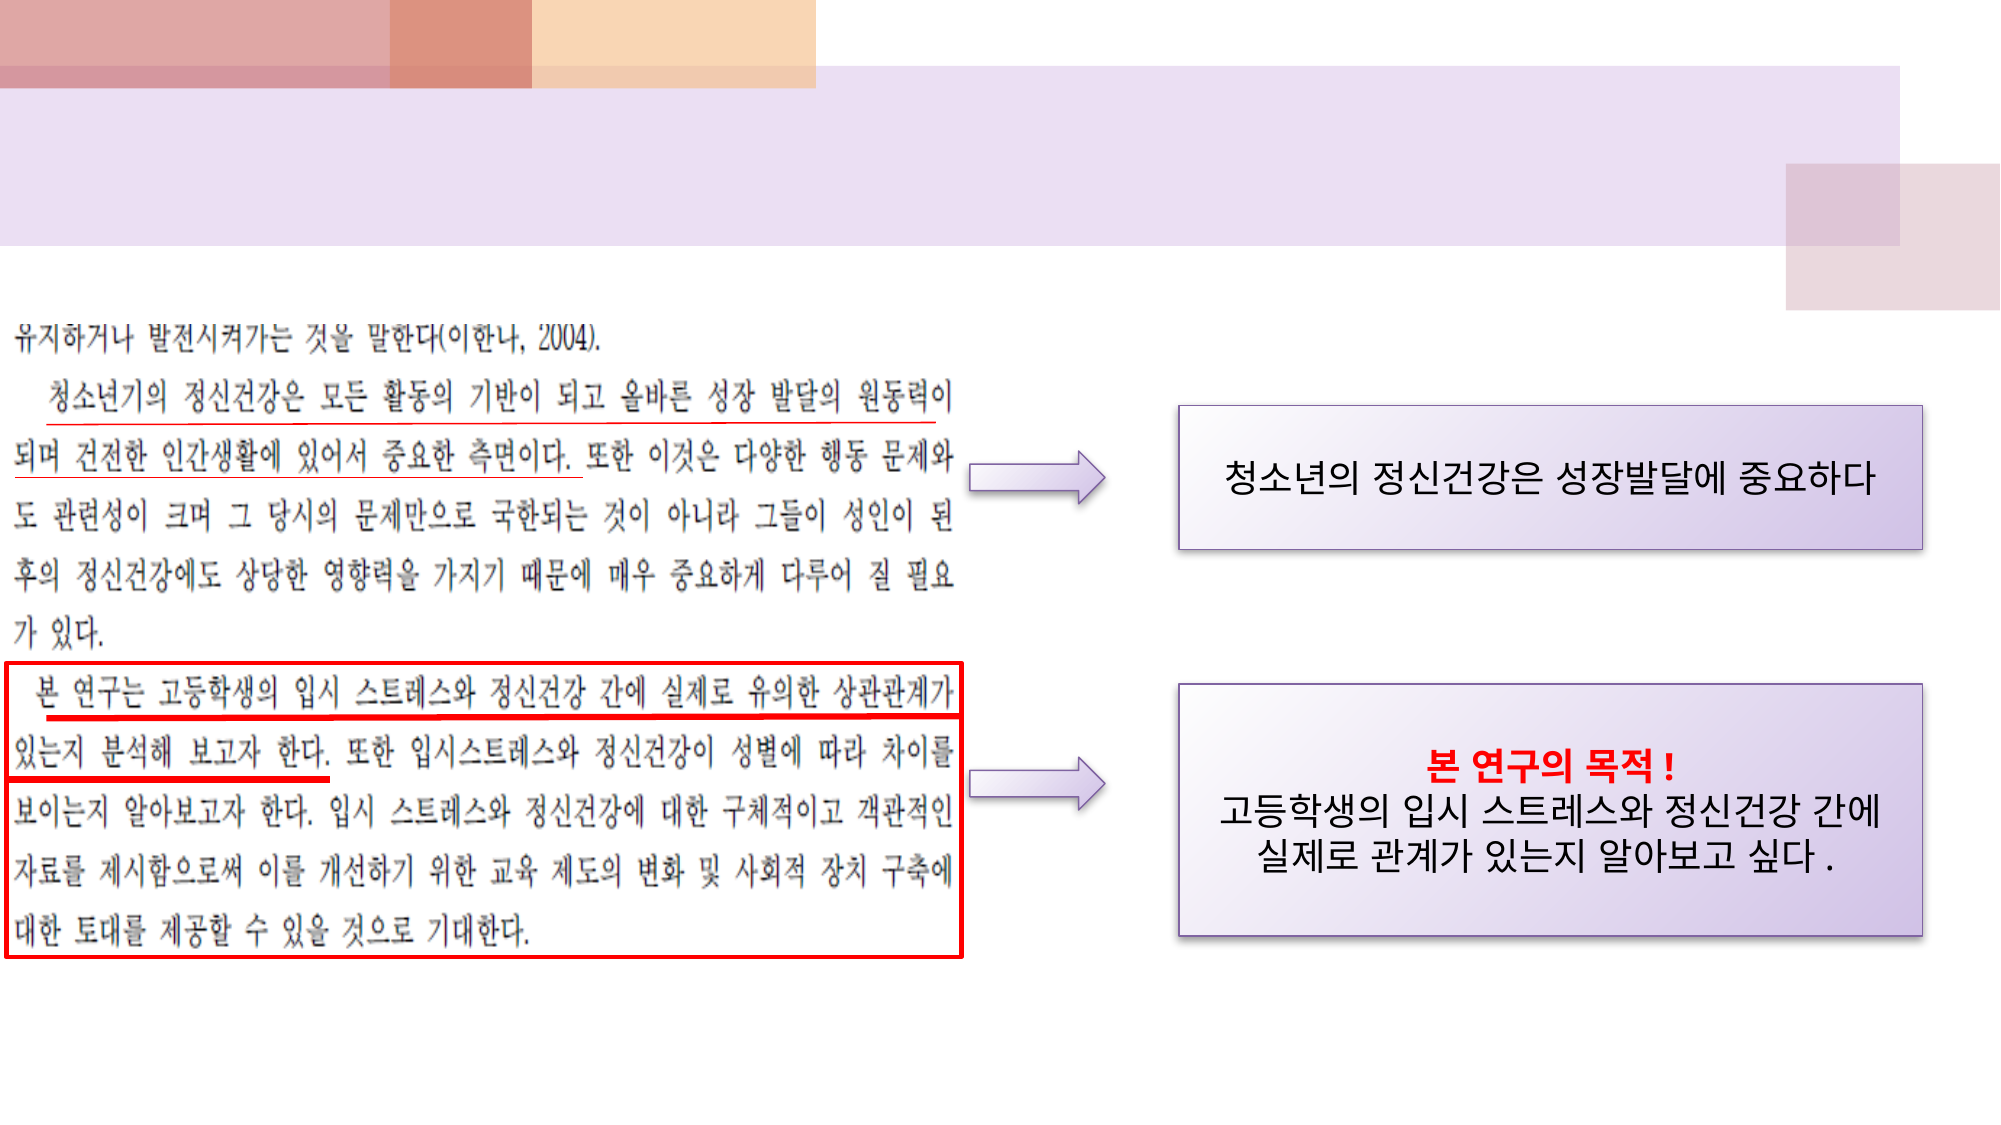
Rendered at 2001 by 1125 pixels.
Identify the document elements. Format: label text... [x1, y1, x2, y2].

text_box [46, 715, 962, 719]
picture [0, 324, 971, 1002]
text_box 본 연구의 목적! 고등학생의 입시 스트레스와 정신건강 간에 실제로 관계가 있는지 알아보고 싶다. [1178, 683, 1923, 937]
text_box [976, 450, 1106, 505]
text_box [976, 756, 1106, 811]
text_box 청소년의 정신건강은 성장발달에 중요하다 [1178, 405, 1923, 550]
